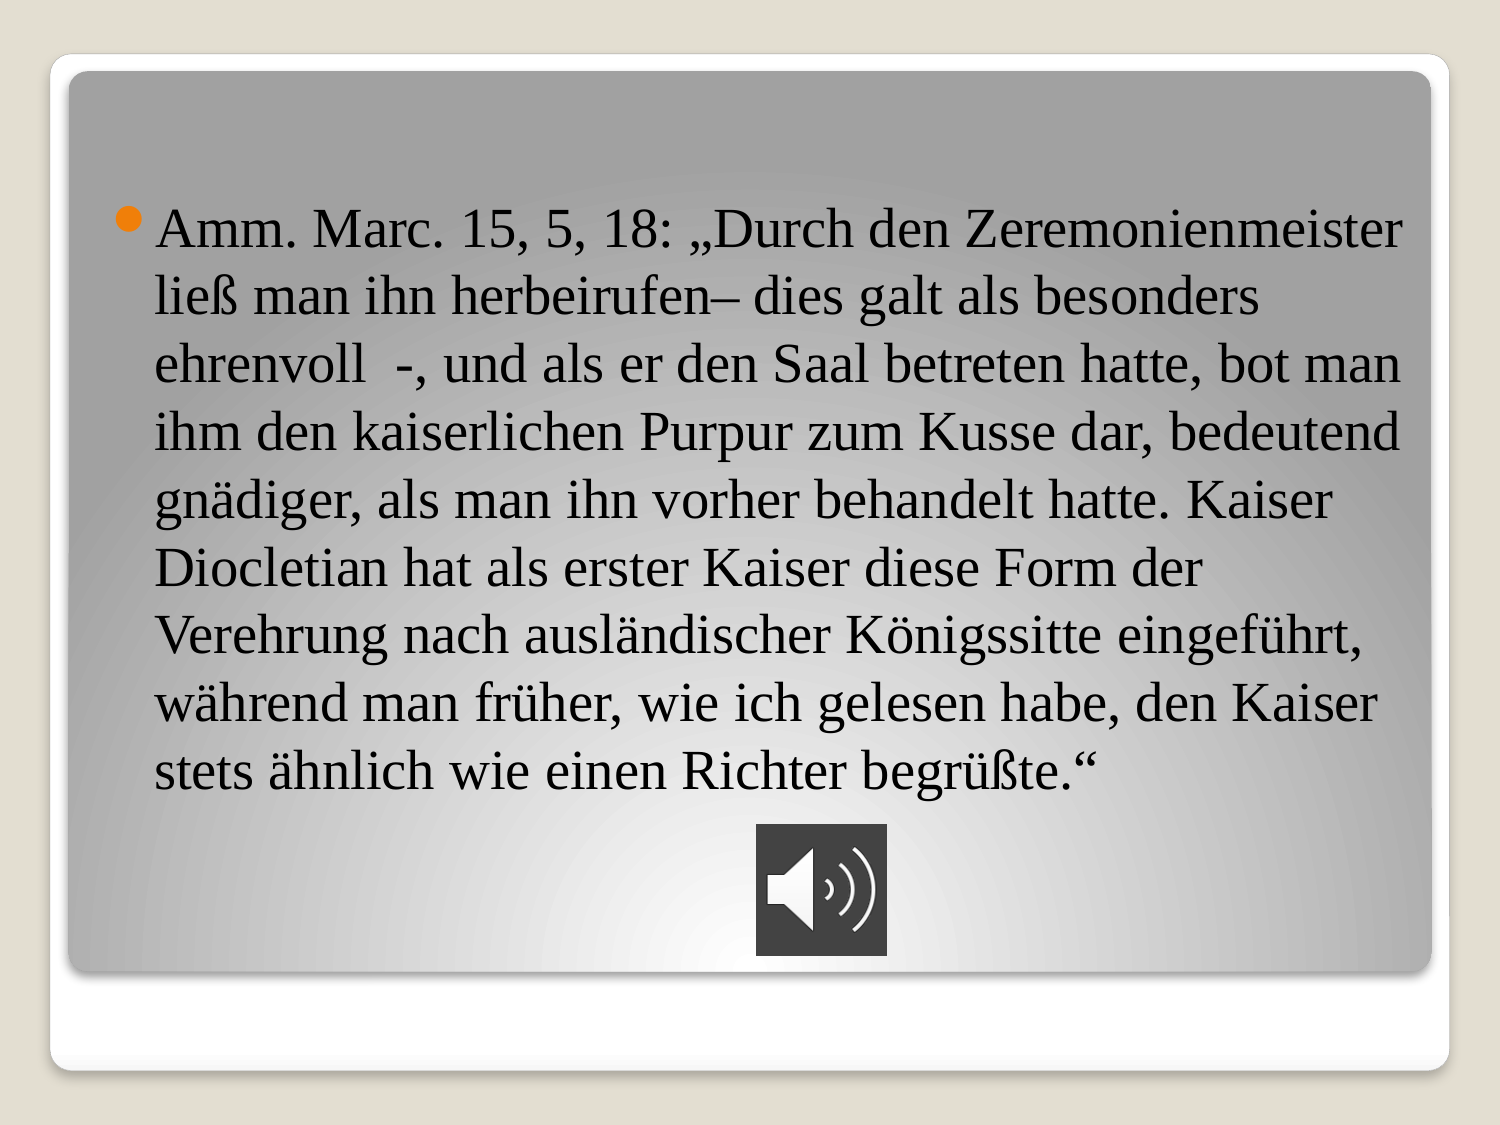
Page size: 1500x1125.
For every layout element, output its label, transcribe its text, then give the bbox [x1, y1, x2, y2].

list Amm. Marc. 15, 5, 18: „Durch den Zeremonienmeister ließ man ihn herbeirufen– dies galt als besonders ehrenvoll -, und als er den Saal betreten hatte, bot man ihm den kaiserlichen Purpur zum Kusse dar, bedeutend gnädiger, als man ihn vorher behandelt hatte. Kaiser Diocletian hat als erster Kaiser diese Form der Verehrung nach ausländischer Königssitte eingeführt, während man früher, wie ich gelesen habe, den Kaiser stets ähnlich wie einen Richter begrüßte.“ [82, 175, 1425, 863]
picture [754, 822, 889, 957]
